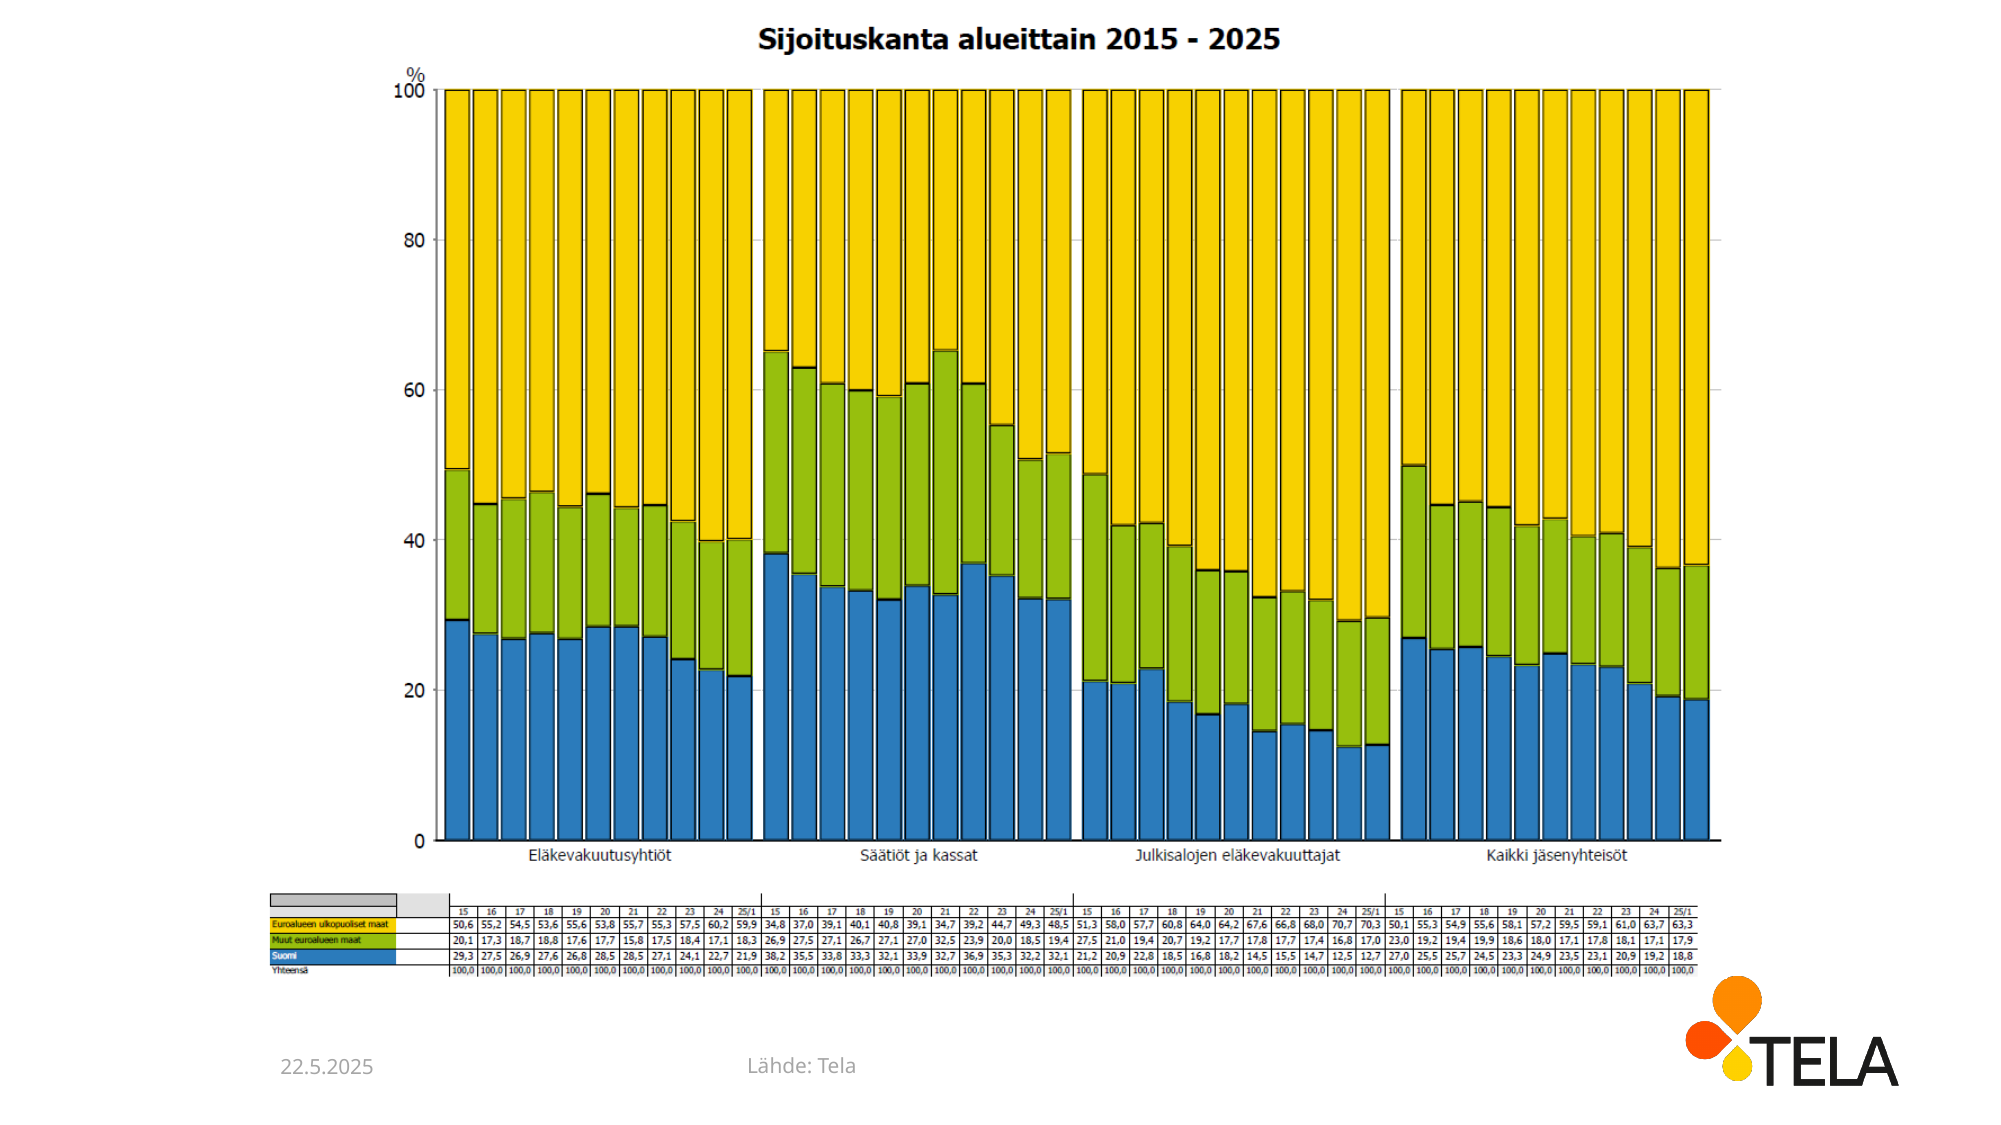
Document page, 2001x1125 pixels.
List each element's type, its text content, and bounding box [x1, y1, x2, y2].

picture [261, 18, 1910, 1097]
footer Lähde: Tela [732, 1045, 1366, 1106]
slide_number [265, 1045, 732, 1106]
